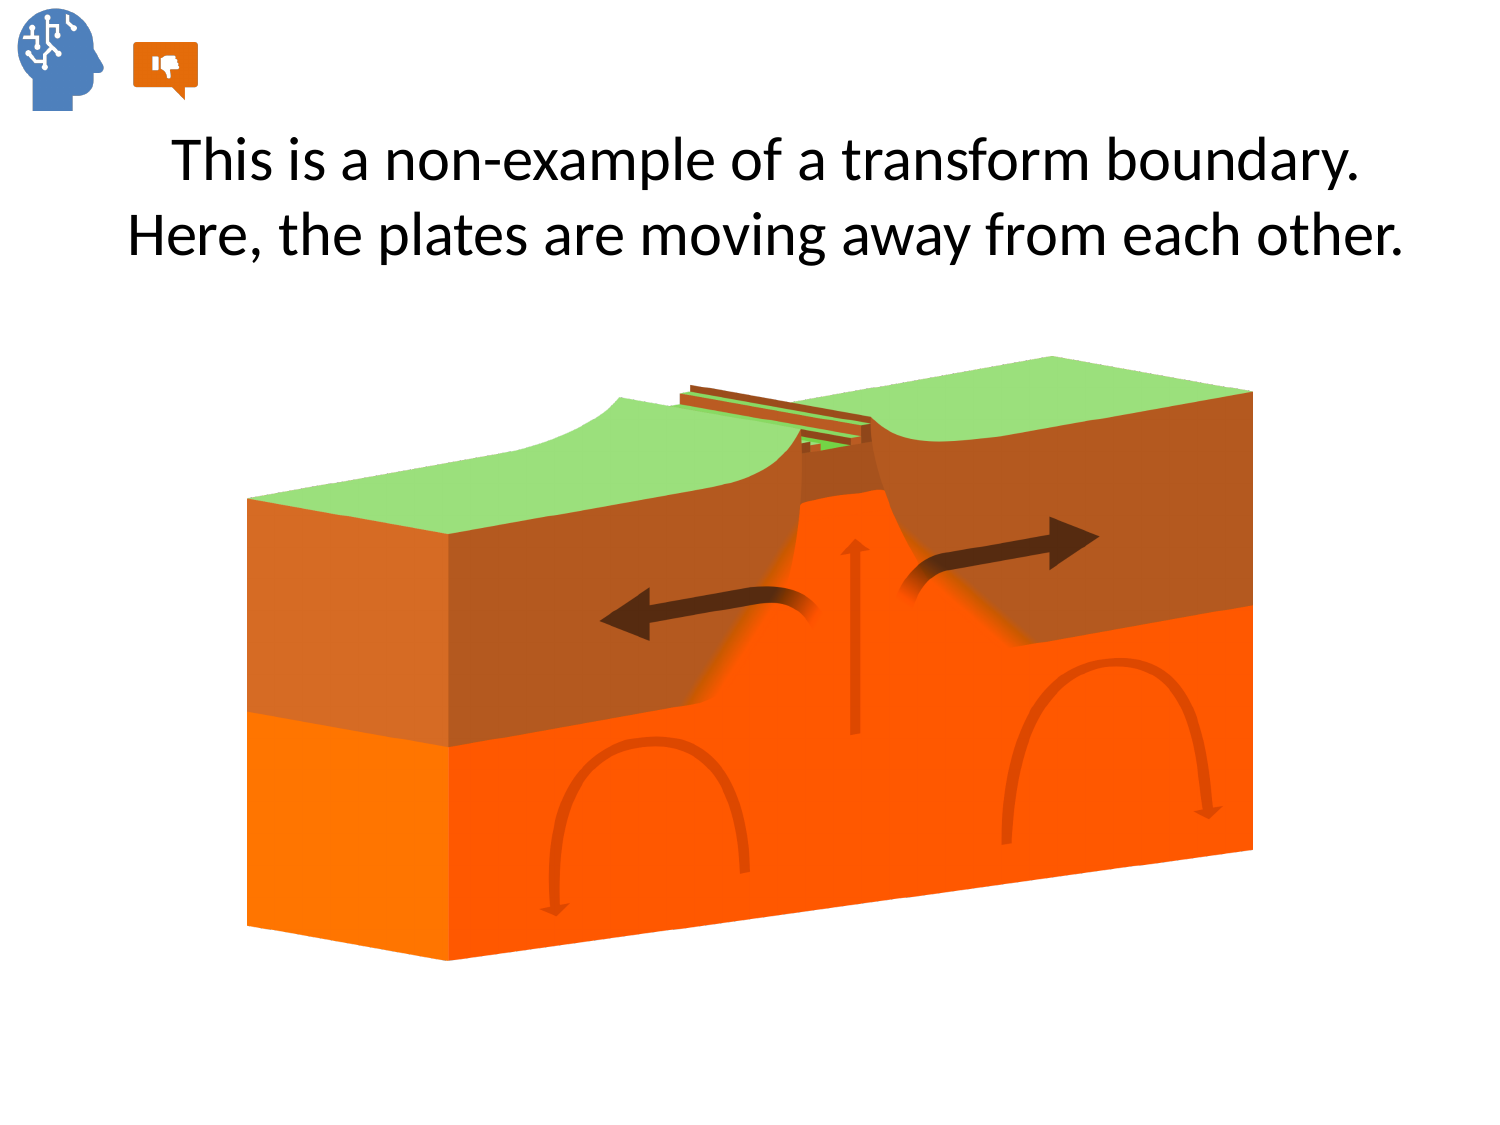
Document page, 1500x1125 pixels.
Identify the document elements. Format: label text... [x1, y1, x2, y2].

text_box [0, 0, 115, 121]
picture [246, 356, 1254, 961]
text_box This is a non-example of a transform boundary. Here, the plates are moving away from each other. [105, 102, 1429, 283]
picture [120, 25, 211, 116]
